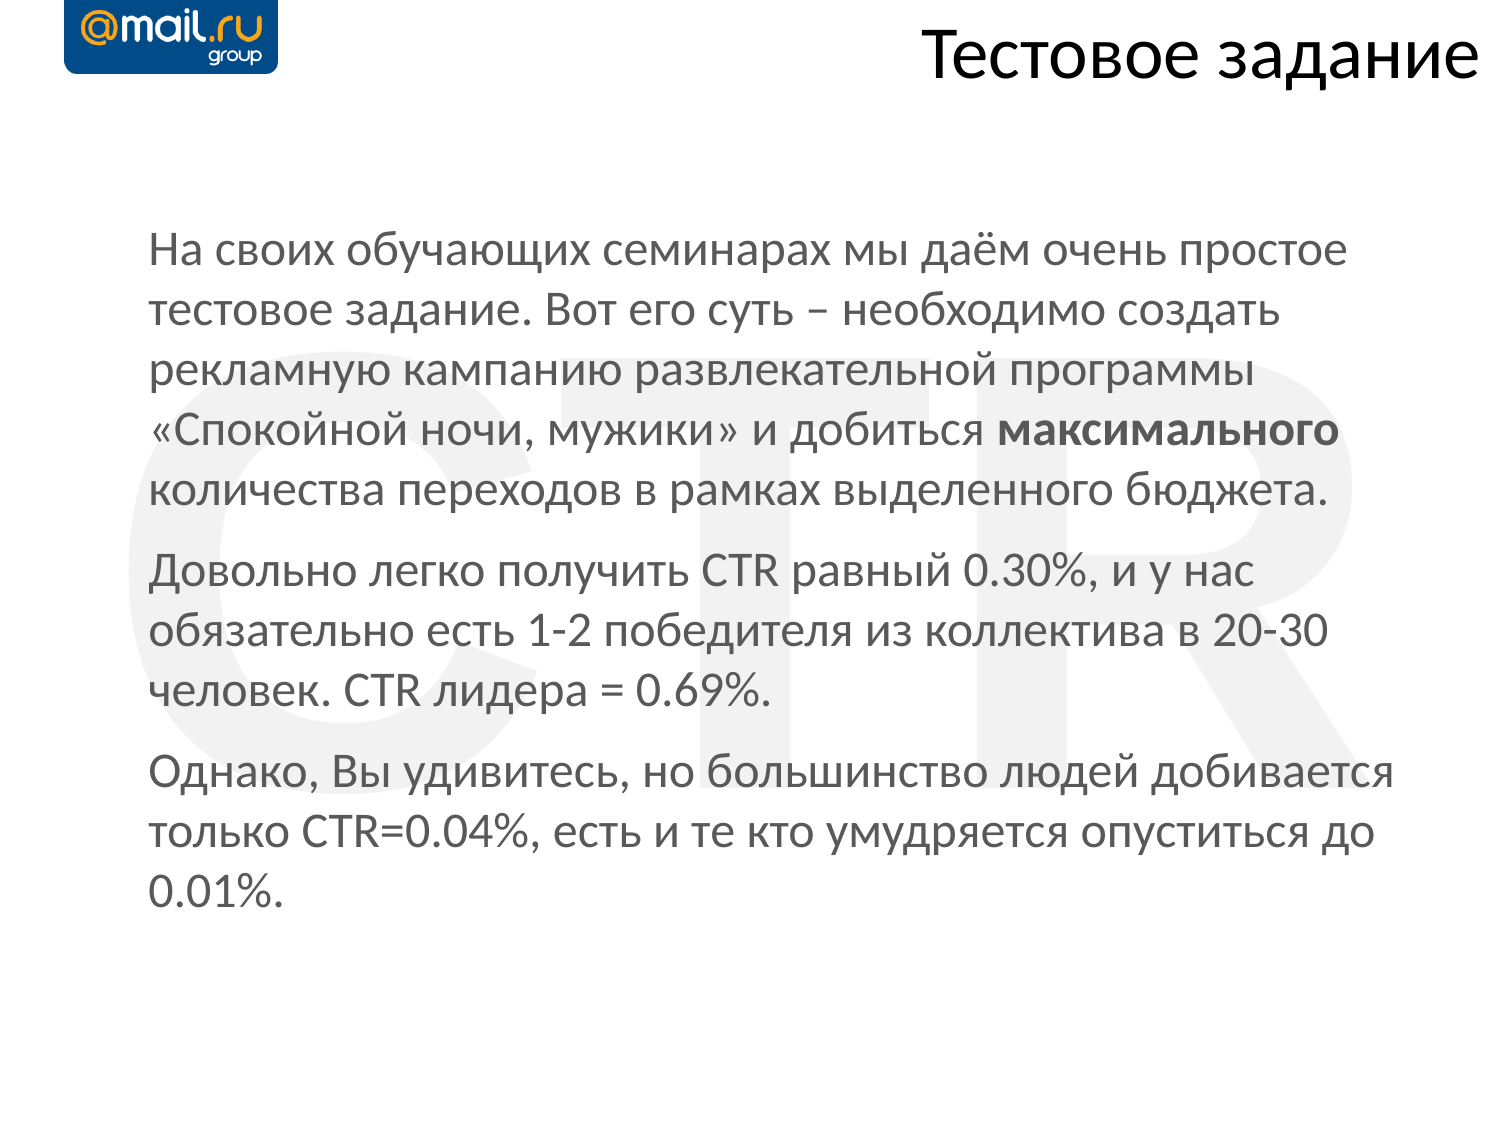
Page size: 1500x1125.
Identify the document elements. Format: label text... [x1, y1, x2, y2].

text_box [88, 155, 1497, 941]
text_box Тестовое задание [539, 1, 1497, 96]
picture [64, 0, 278, 74]
